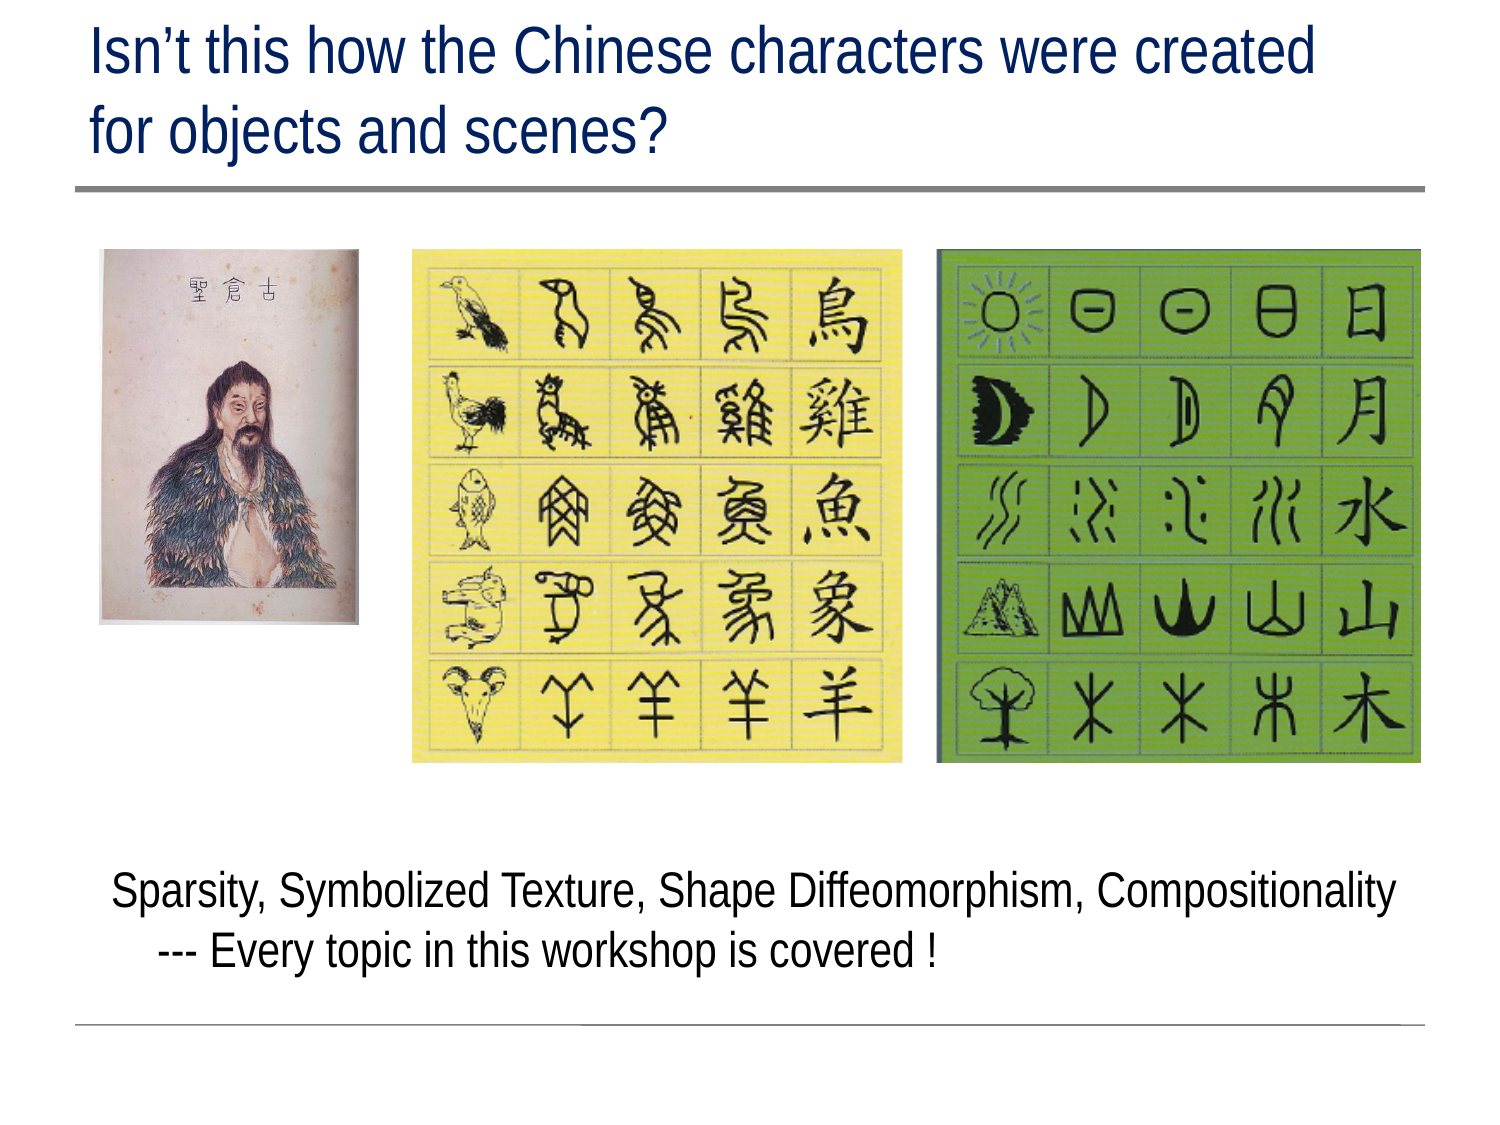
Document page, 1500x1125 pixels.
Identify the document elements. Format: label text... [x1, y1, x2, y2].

text_box Isn’t this how the Chinese characters were created for objects and scenes? [75, 0, 1400, 175]
picture [99, 249, 359, 626]
picture [412, 249, 1421, 763]
text_box Sparsity, Symbolized Texture, Shape Diffeomorphism, Compositionality --- Every topic in this workshop is covered ! [96, 849, 1414, 985]
